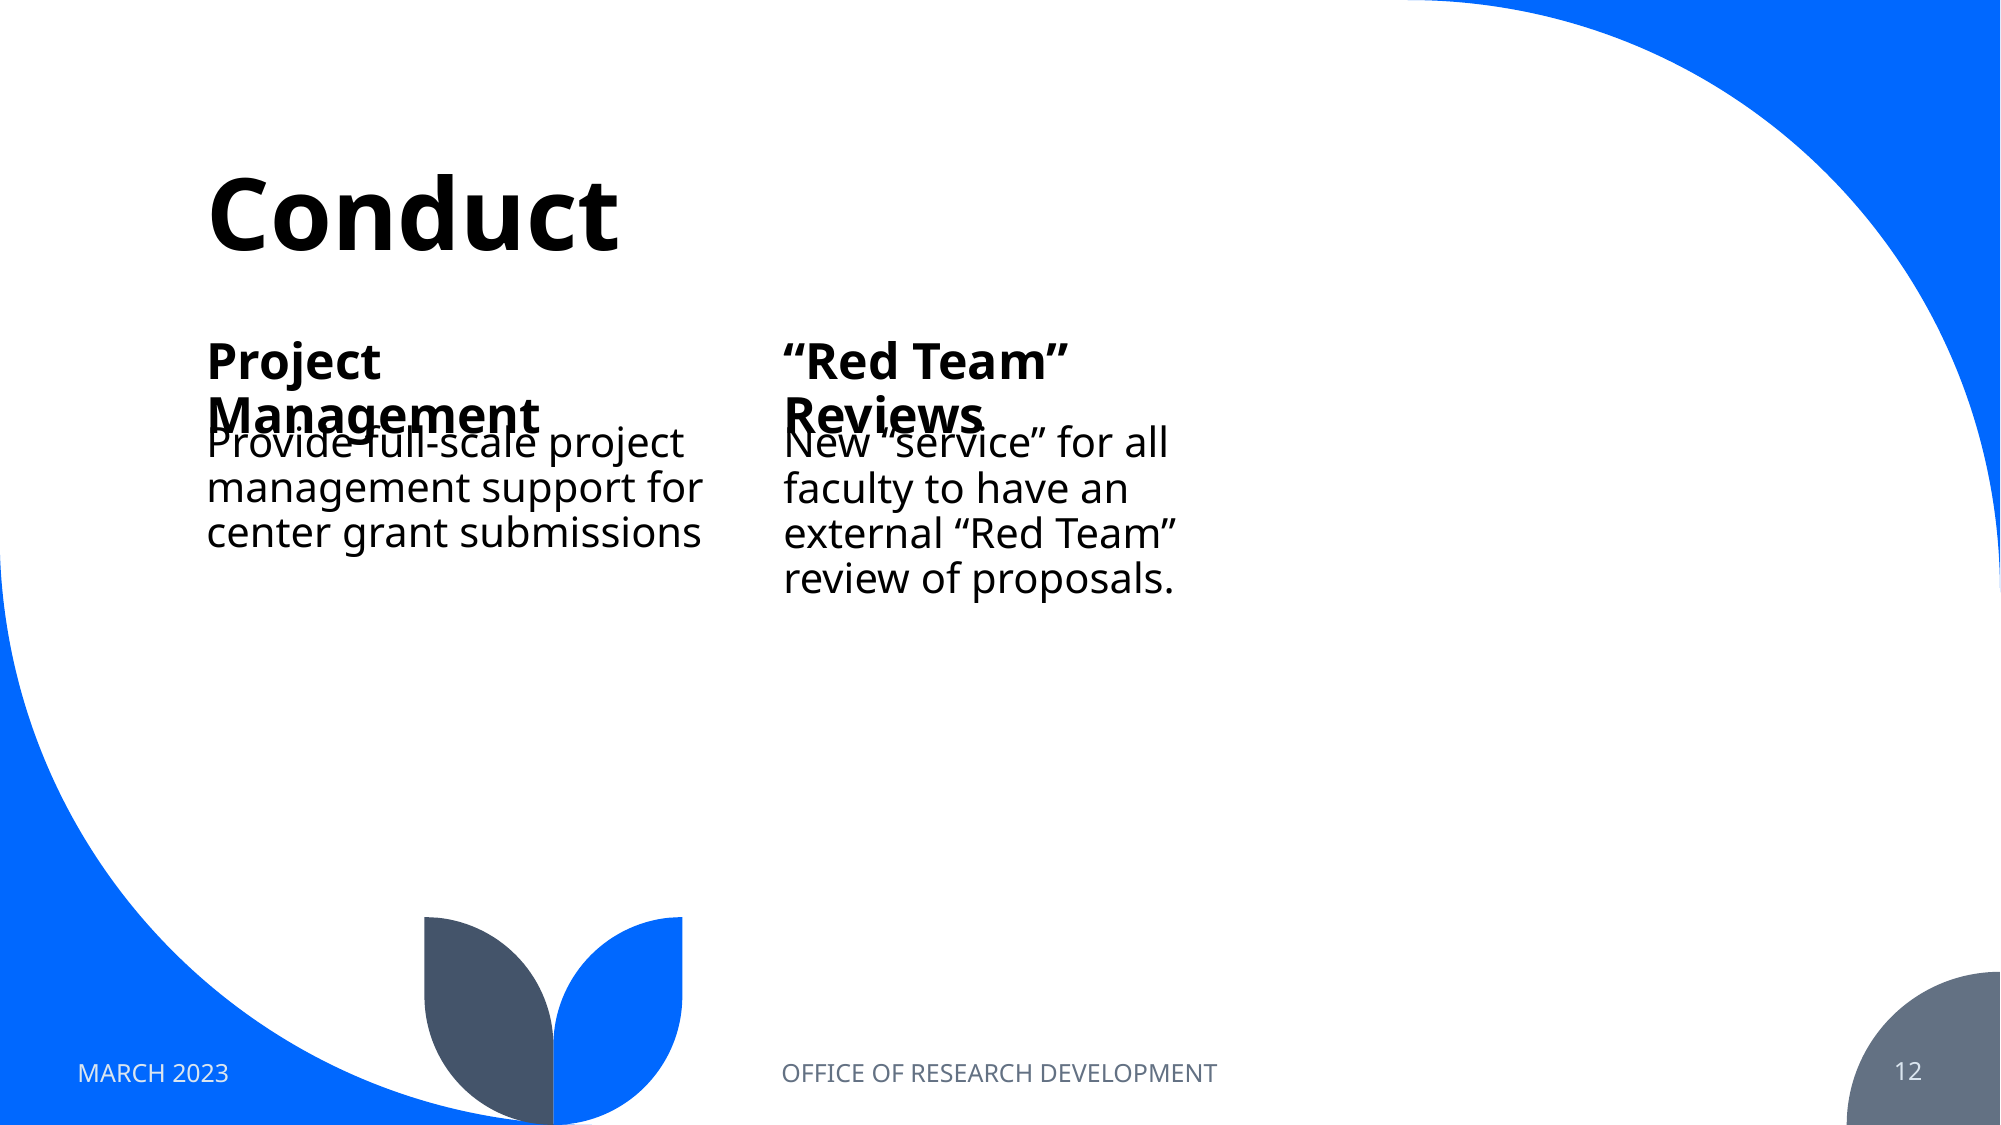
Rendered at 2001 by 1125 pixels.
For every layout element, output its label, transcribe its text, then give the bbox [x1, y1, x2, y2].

footer OFFICE OF RESEARCH DEVELOPMENT [662, 1042, 1338, 1103]
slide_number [62, 1042, 353, 1103]
slide_number 12 [1665, 1042, 1938, 1103]
list Provide full-scale project management support for center grant submissions [191, 414, 720, 879]
list New “service” for all faculty to have an external “Red Team” review of proposals. [768, 414, 1289, 879]
title Conduct [191, 62, 1796, 280]
list “Red Team” Reviews [768, 328, 1289, 414]
list Project Management [191, 328, 713, 414]
